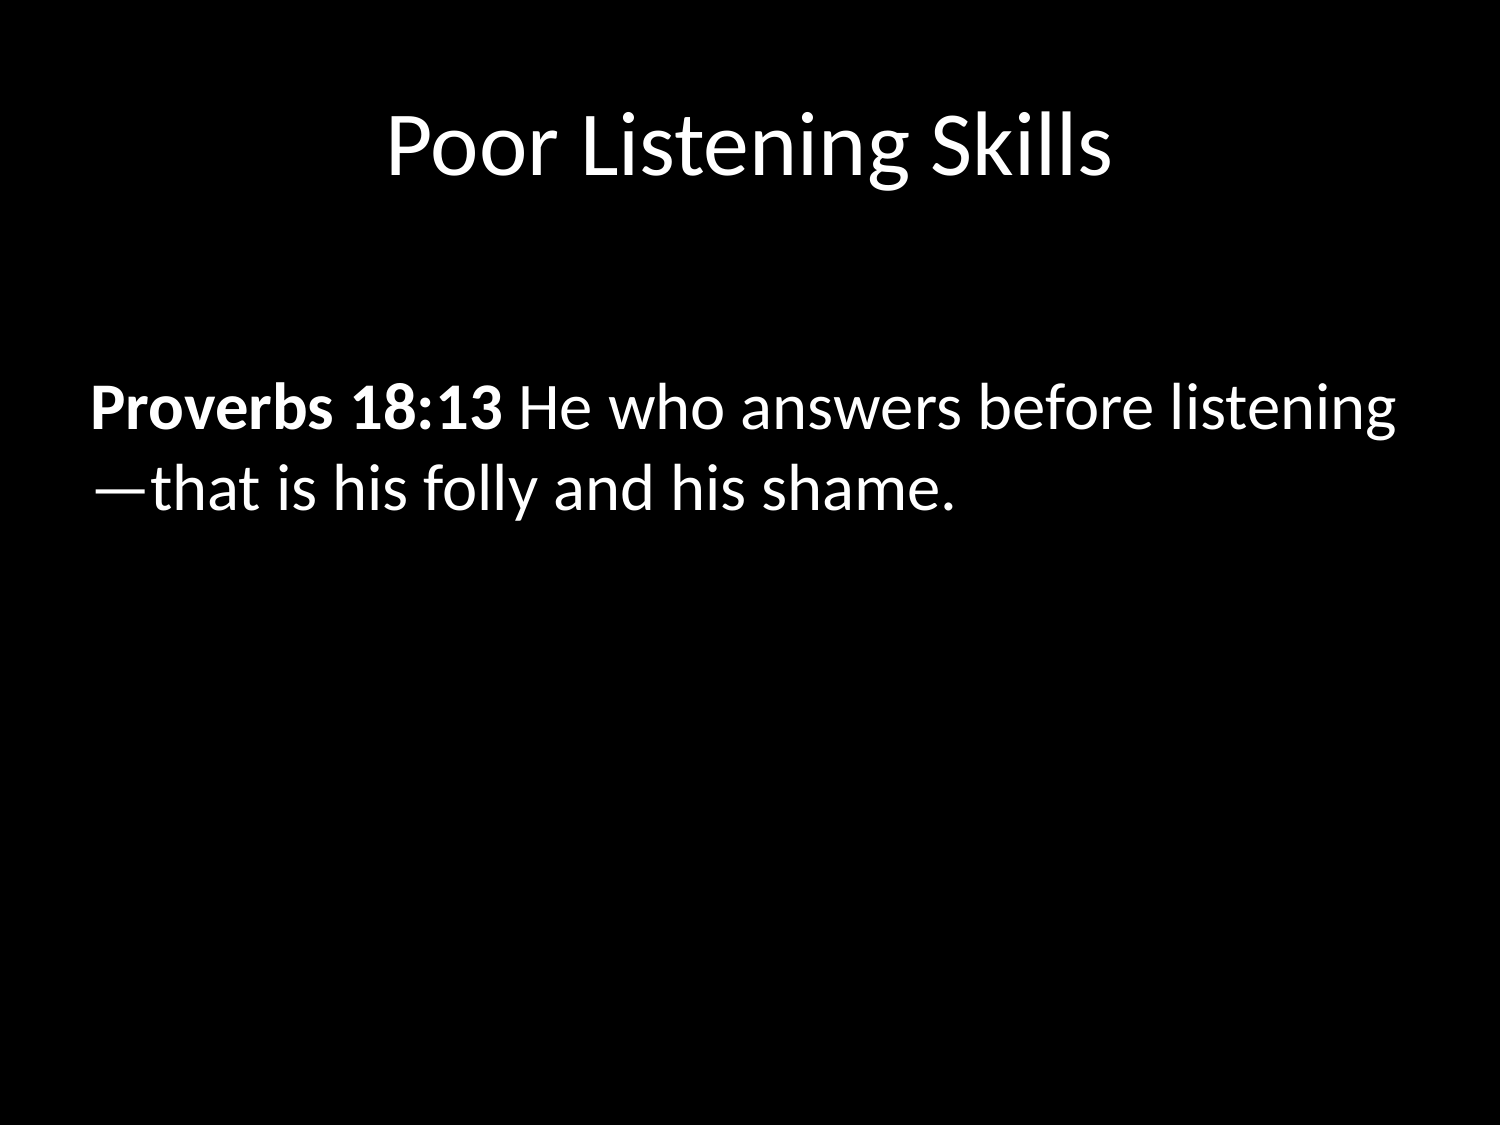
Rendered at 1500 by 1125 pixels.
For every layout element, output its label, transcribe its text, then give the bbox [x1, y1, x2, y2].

title Poor Listening Skills [75, 45, 1425, 233]
list Proverbs 18:13 He who answers before listening—that is his folly and his shame. [75, 262, 1425, 1005]
